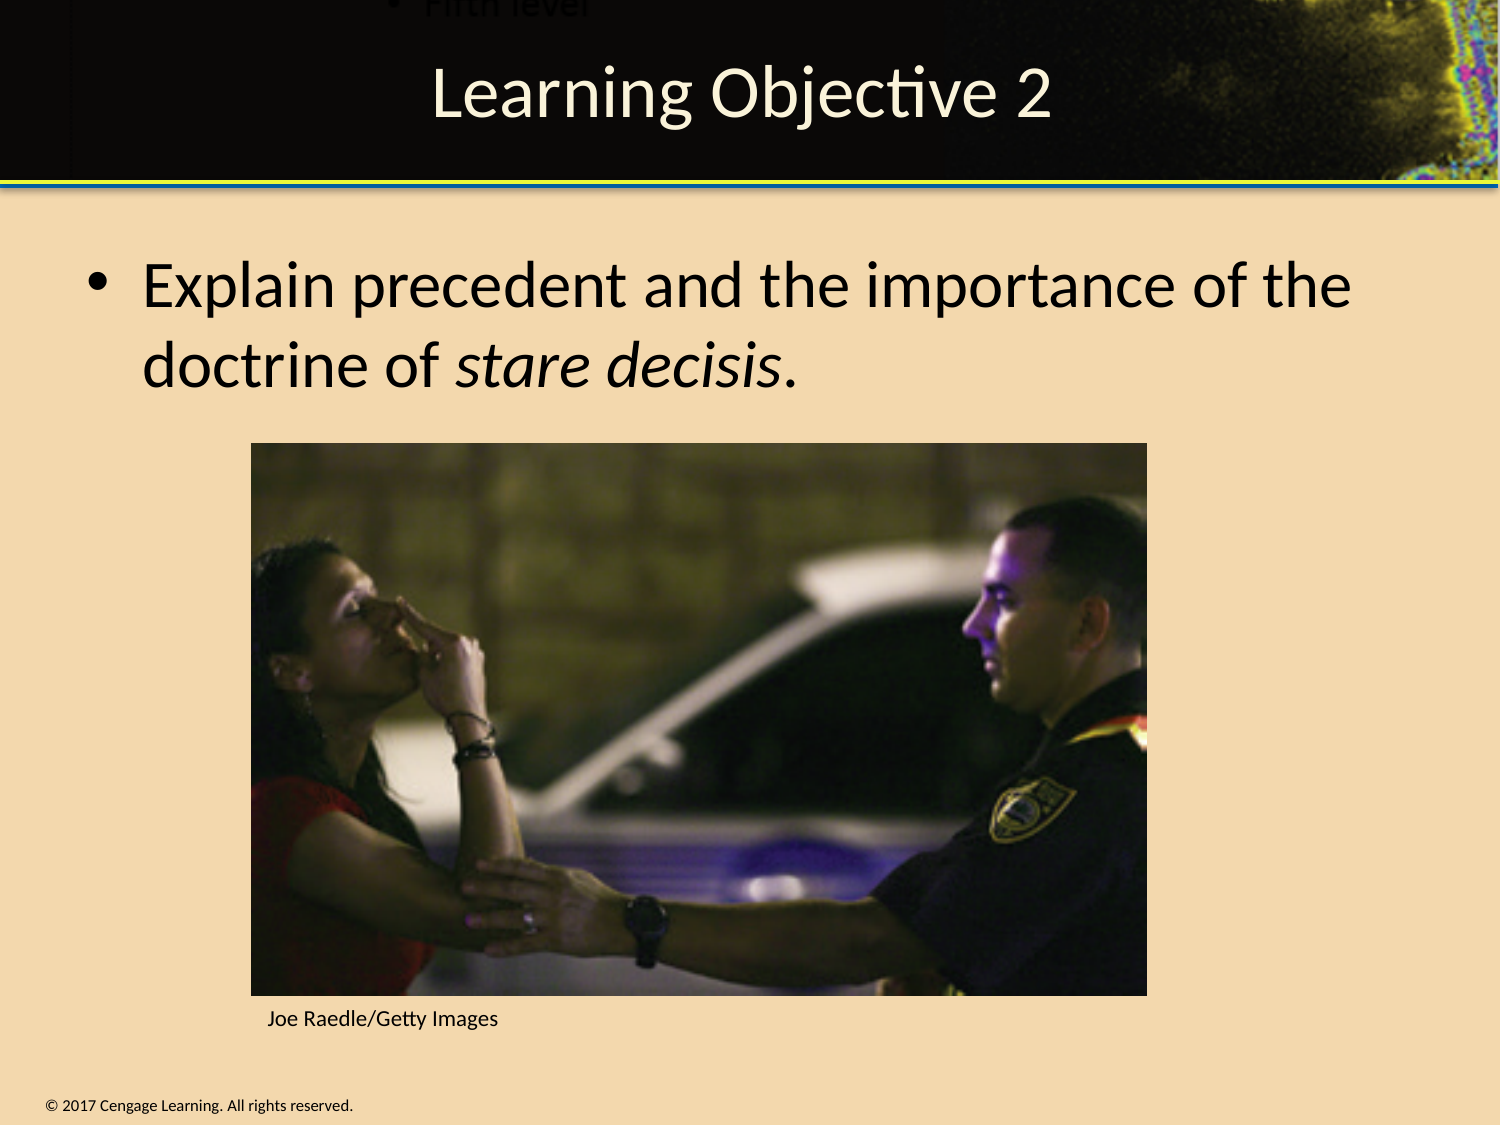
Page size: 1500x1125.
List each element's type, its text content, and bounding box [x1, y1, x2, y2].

text_box Joe Raedle/Getty Images [252, 1004, 514, 1039]
picture [251, 443, 1147, 997]
picture [0, 0, 1500, 180]
list Explain precedent and the importance of the doctrine of stare decisis. [71, 232, 1445, 1075]
title Learning Objective 2 [25, 0, 1461, 176]
